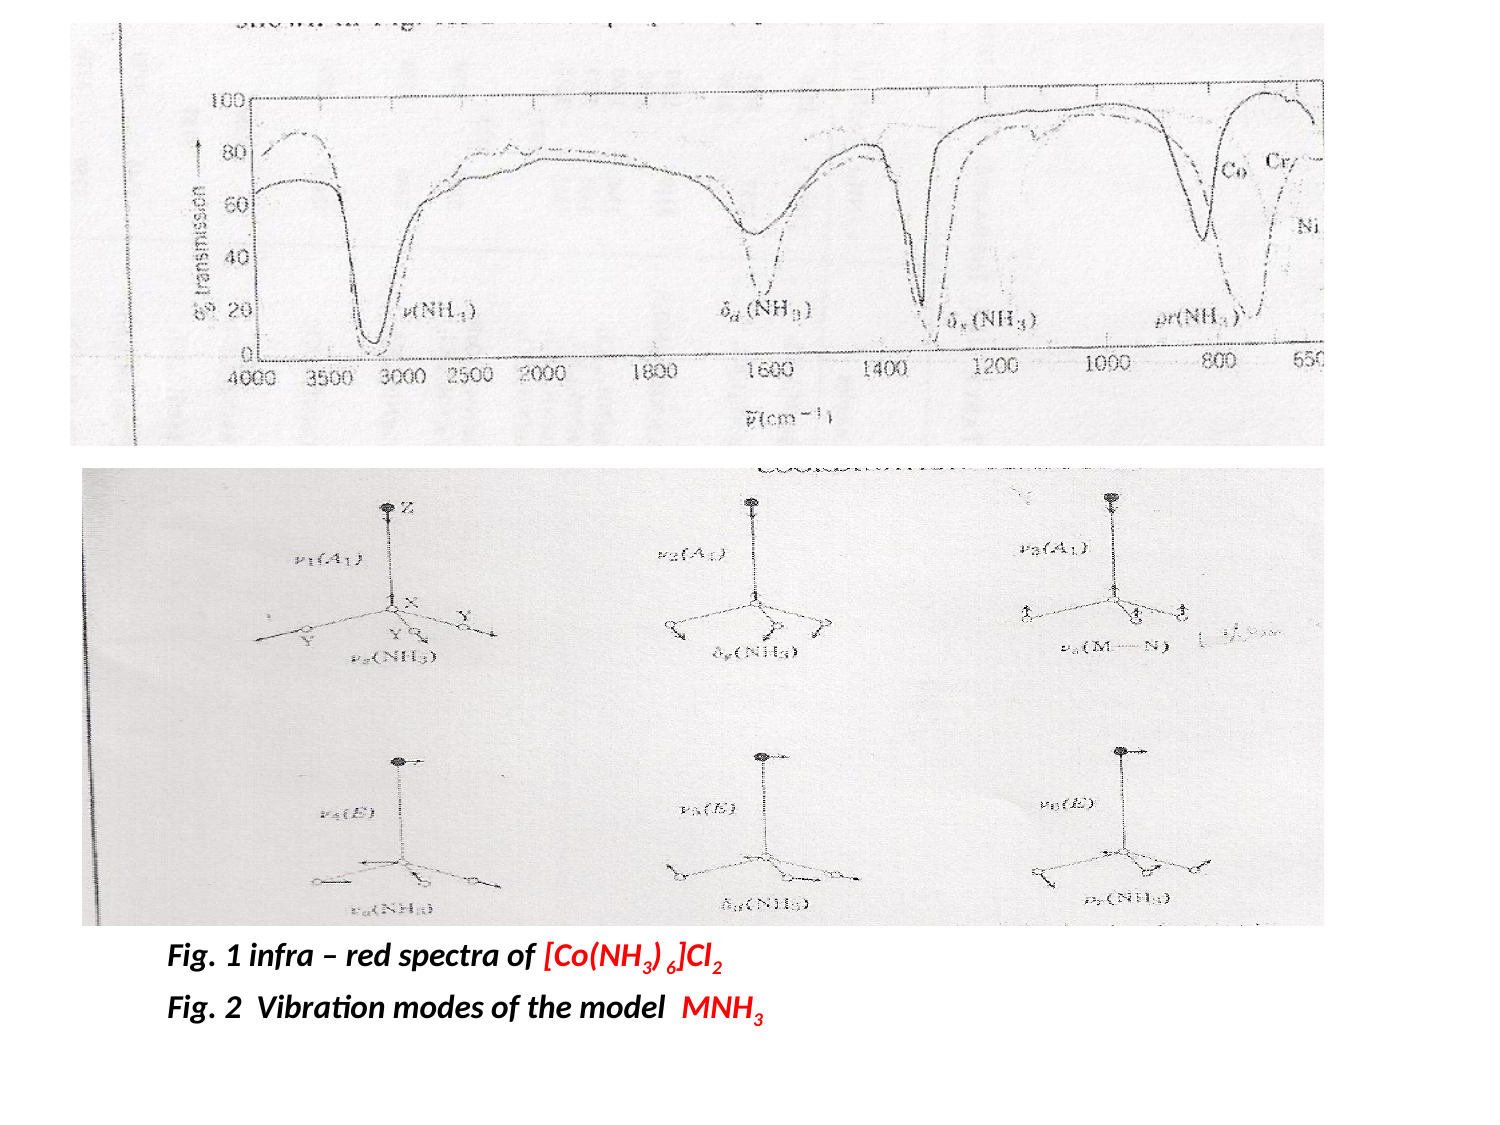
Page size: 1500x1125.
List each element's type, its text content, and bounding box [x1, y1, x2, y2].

picture [70, 23, 1325, 446]
picture [81, 468, 1325, 926]
list Fig. 1 infra – red spectra of [Co(NH3) 6]Cl2 Fig. 2 Vibration modes of the model MNH3 [152, 934, 1290, 1055]
